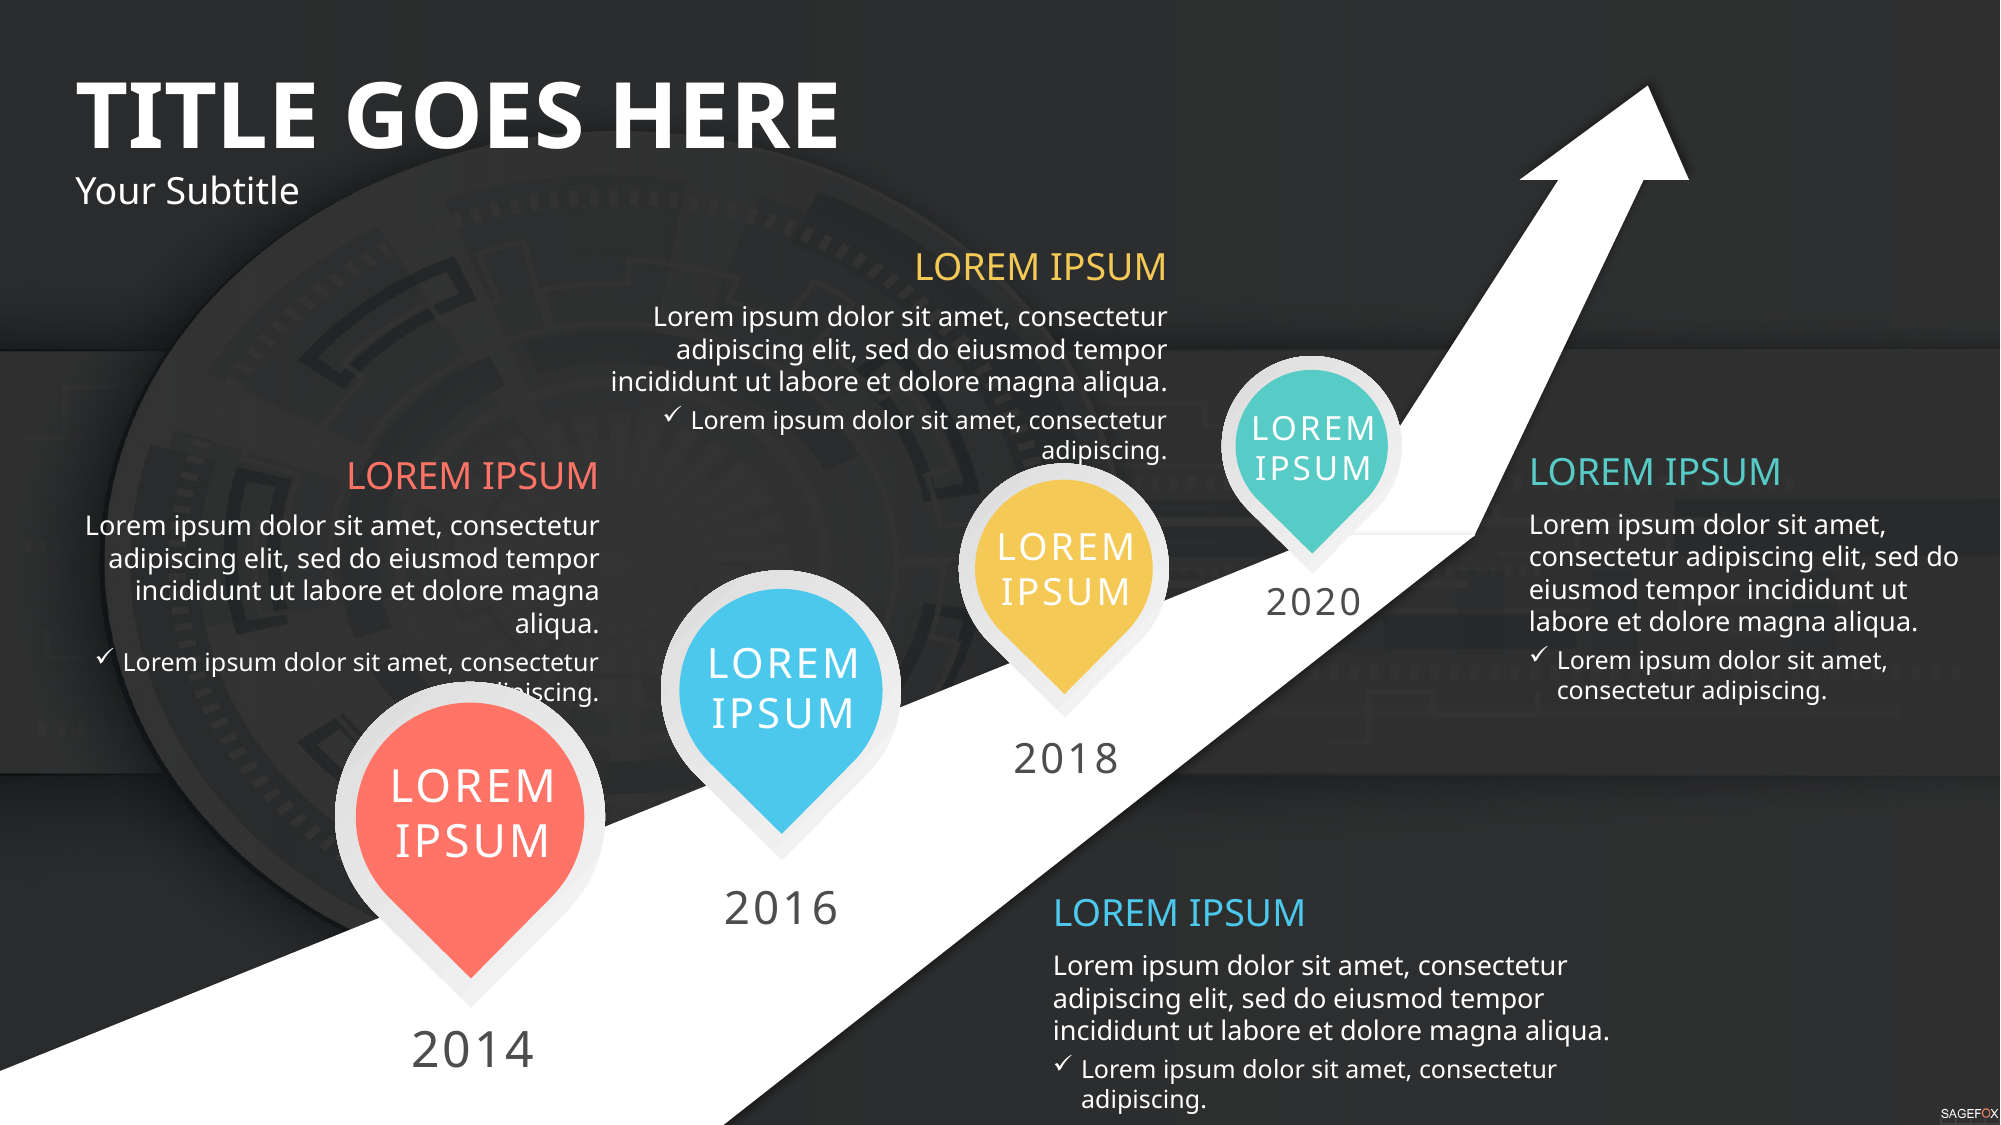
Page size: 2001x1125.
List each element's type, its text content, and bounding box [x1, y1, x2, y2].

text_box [660, 570, 901, 811]
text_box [334, 681, 605, 952]
picture [0, 0, 2001, 1125]
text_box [0, 85, 1689, 1092]
text_box LOREM IPSUM Lorem ipsum dolor sit amet, consectetur adipiscing elit, sed do eiusmod tempor incididunt ut labore et dolore magna aliqua. Lorem ipsum dolor sit amet, consectetur adipiscing. [1689, 440, 2000, 712]
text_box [958, 463, 1169, 674]
text_box LOREM IPSUM Lorem ipsum dolor sit amet, consectetur adipiscing elit, sed do eiusmod tempor incididunt ut labore et dolore magna aliqua. Lorem ipsum dolor sit amet, consectetur adipiscing. [1038, 1092, 1687, 1121]
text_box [1221, 355, 1402, 536]
text_box TITLE GOES HERE Your Subtitle [60, 49, 1036, 85]
